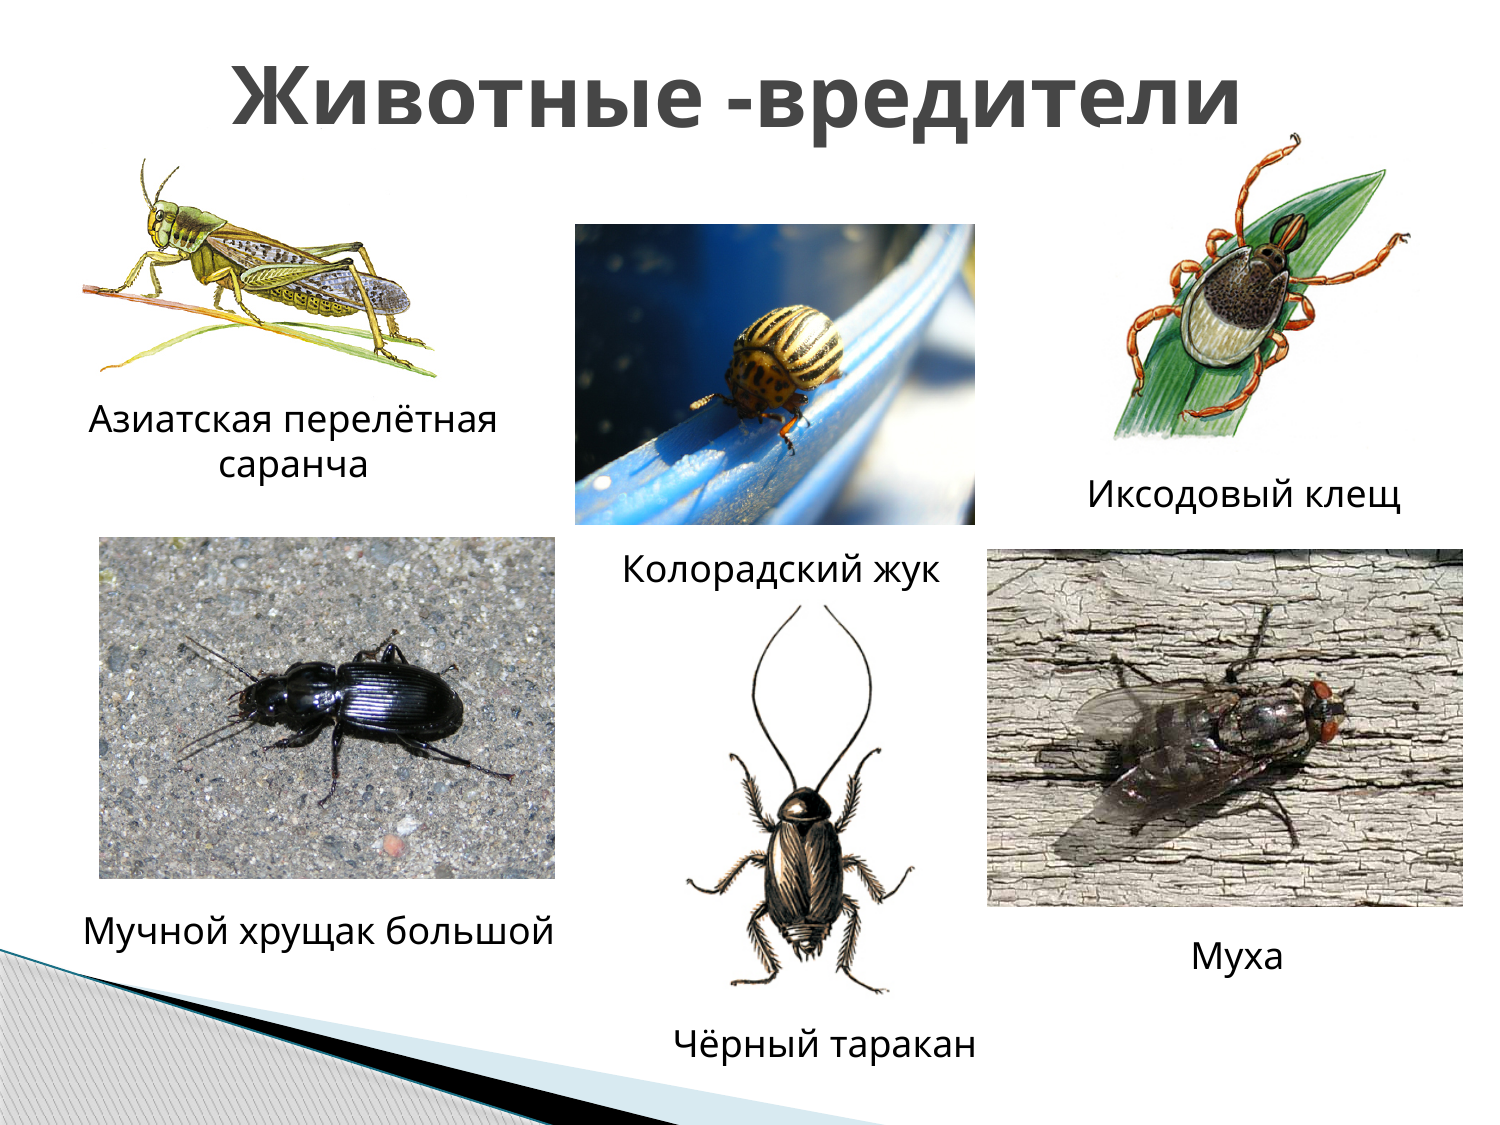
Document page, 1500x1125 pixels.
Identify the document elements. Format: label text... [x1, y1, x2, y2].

picture [99, 537, 555, 879]
picture [49, 124, 467, 413]
text_box Колорадский жук [555, 537, 1013, 598]
text_box Муха [1037, 924, 1438, 985]
picture [1099, 124, 1420, 455]
text_box Азиатская перелётная саранча [0, 387, 568, 493]
picture [674, 599, 954, 1029]
text_box Мучной хрущак большой [24, 899, 613, 960]
text_box Иксодовый клещ [1012, 462, 1475, 523]
text_box Чёрный таракан [624, 1012, 1025, 1073]
picture [987, 549, 1463, 907]
picture [574, 224, 976, 526]
title Животные -вредители [62, 0, 1413, 188]
